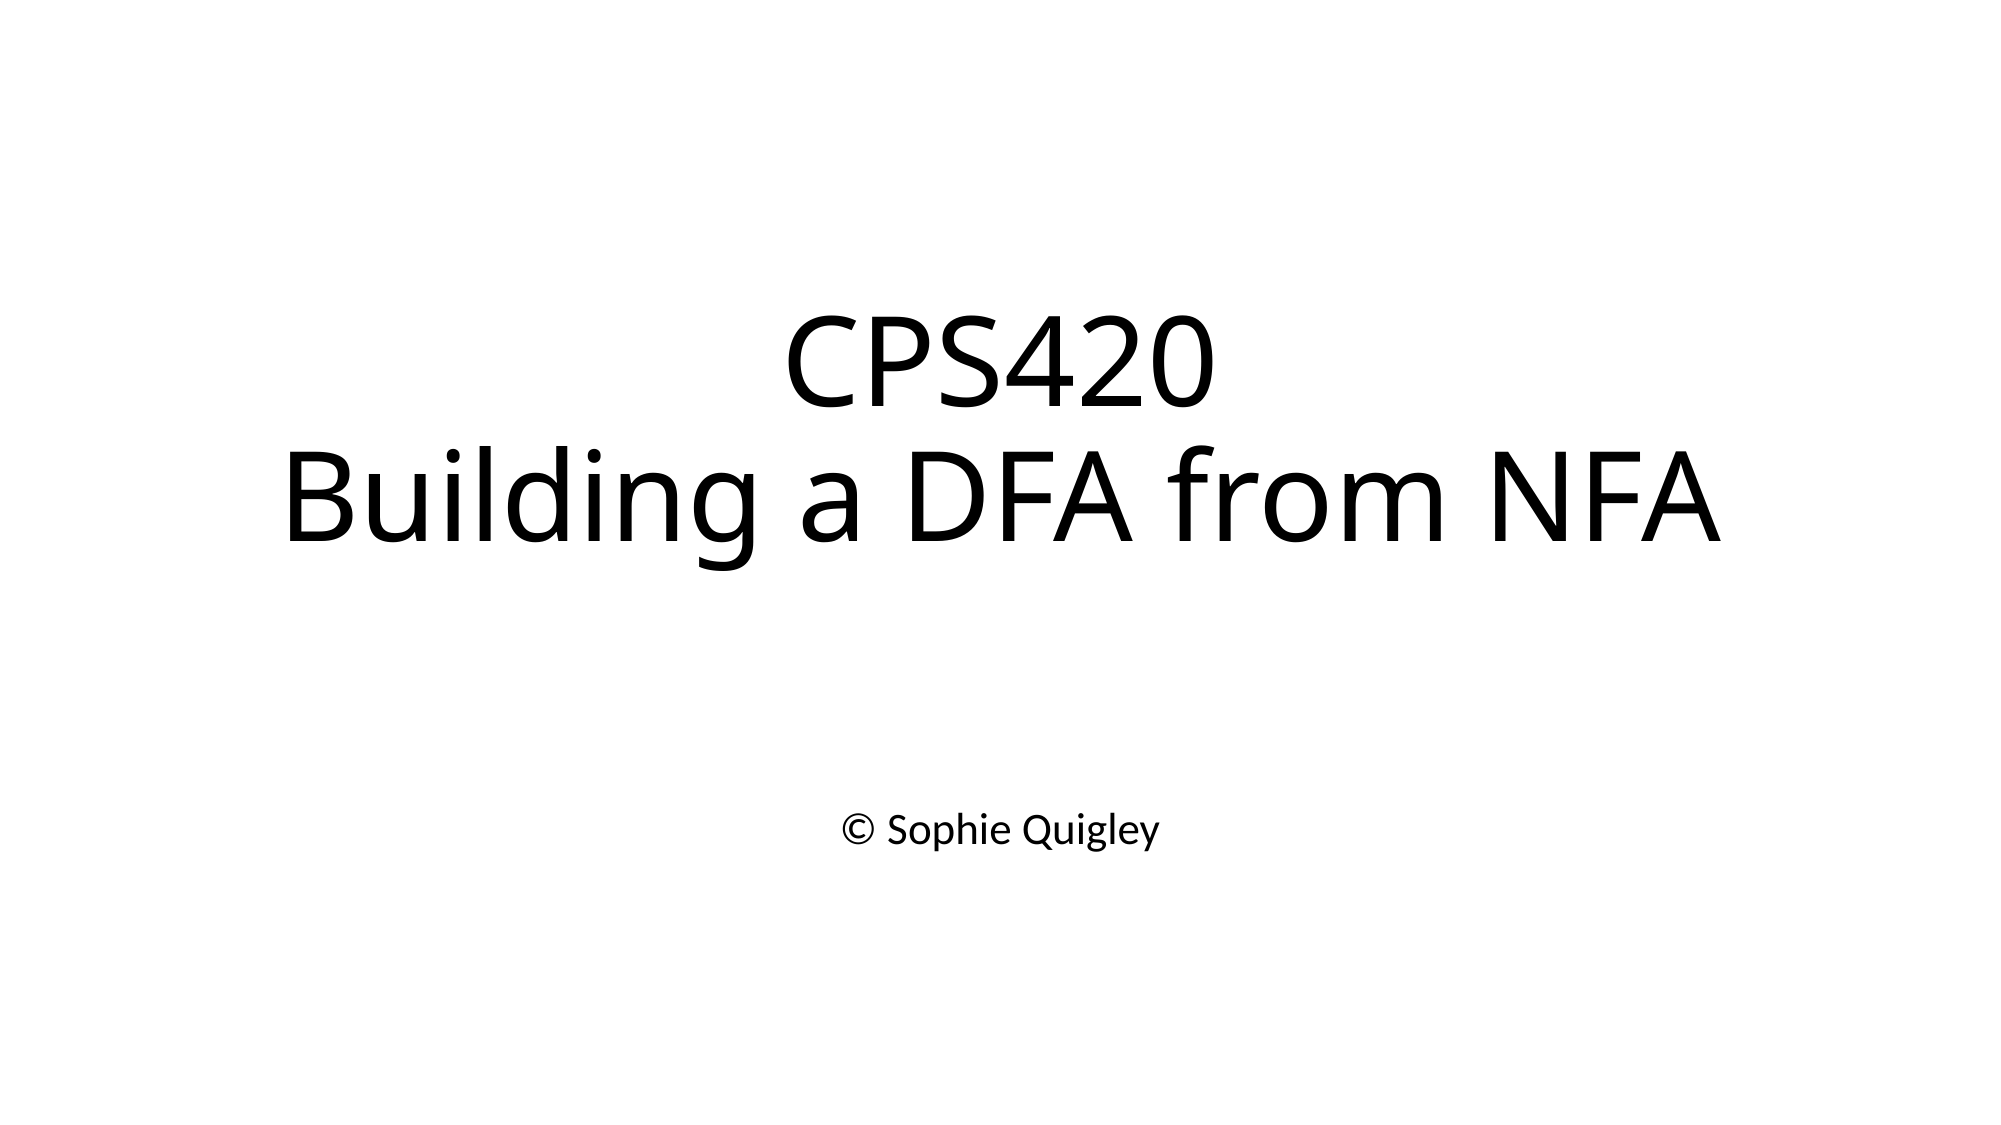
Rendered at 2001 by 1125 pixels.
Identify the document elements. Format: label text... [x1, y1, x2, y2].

subtitle © Sophie Quigley [249, 590, 1750, 863]
title CPS420 Building a DFA from NFA [249, 184, 1750, 576]
